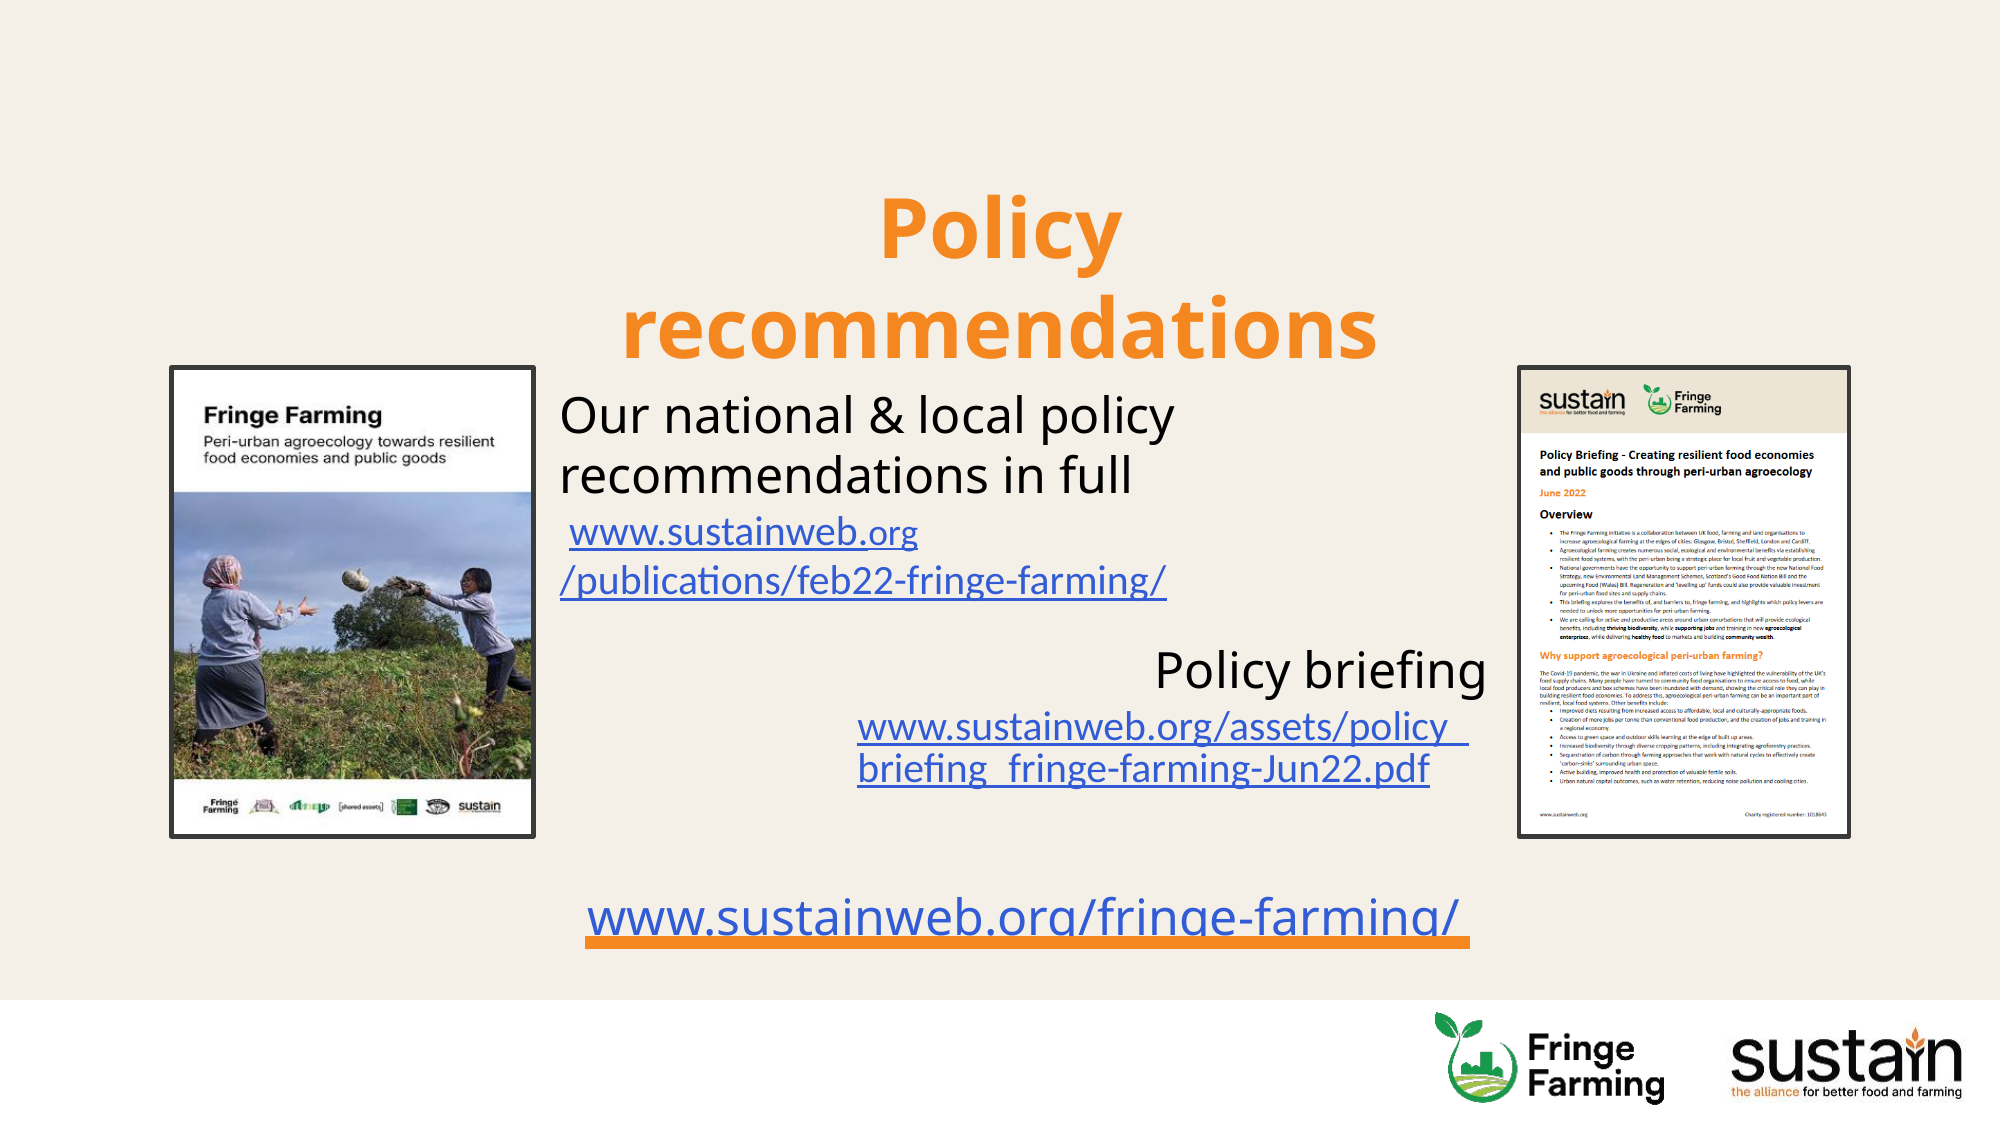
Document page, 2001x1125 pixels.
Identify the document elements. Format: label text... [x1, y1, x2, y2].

text_box [0, 999, 2000, 1125]
text_box Policy recommendations [488, 168, 1512, 383]
text_box Policy briefing www.sustainweb.org/assets/policy_briefing_fringe-farming-Jun22.pdf [842, 631, 1504, 757]
text_box Our national & local policy recommendations in full www.sustainweb.org/publications/feb22-fringe-farming/ [544, 375, 1297, 611]
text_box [572, 877, 1491, 954]
picture [1521, 369, 1847, 834]
picture [1430, 1008, 1669, 1109]
picture [173, 369, 531, 834]
text_box [0, 0, 2000, 999]
picture [1726, 1022, 1966, 1103]
